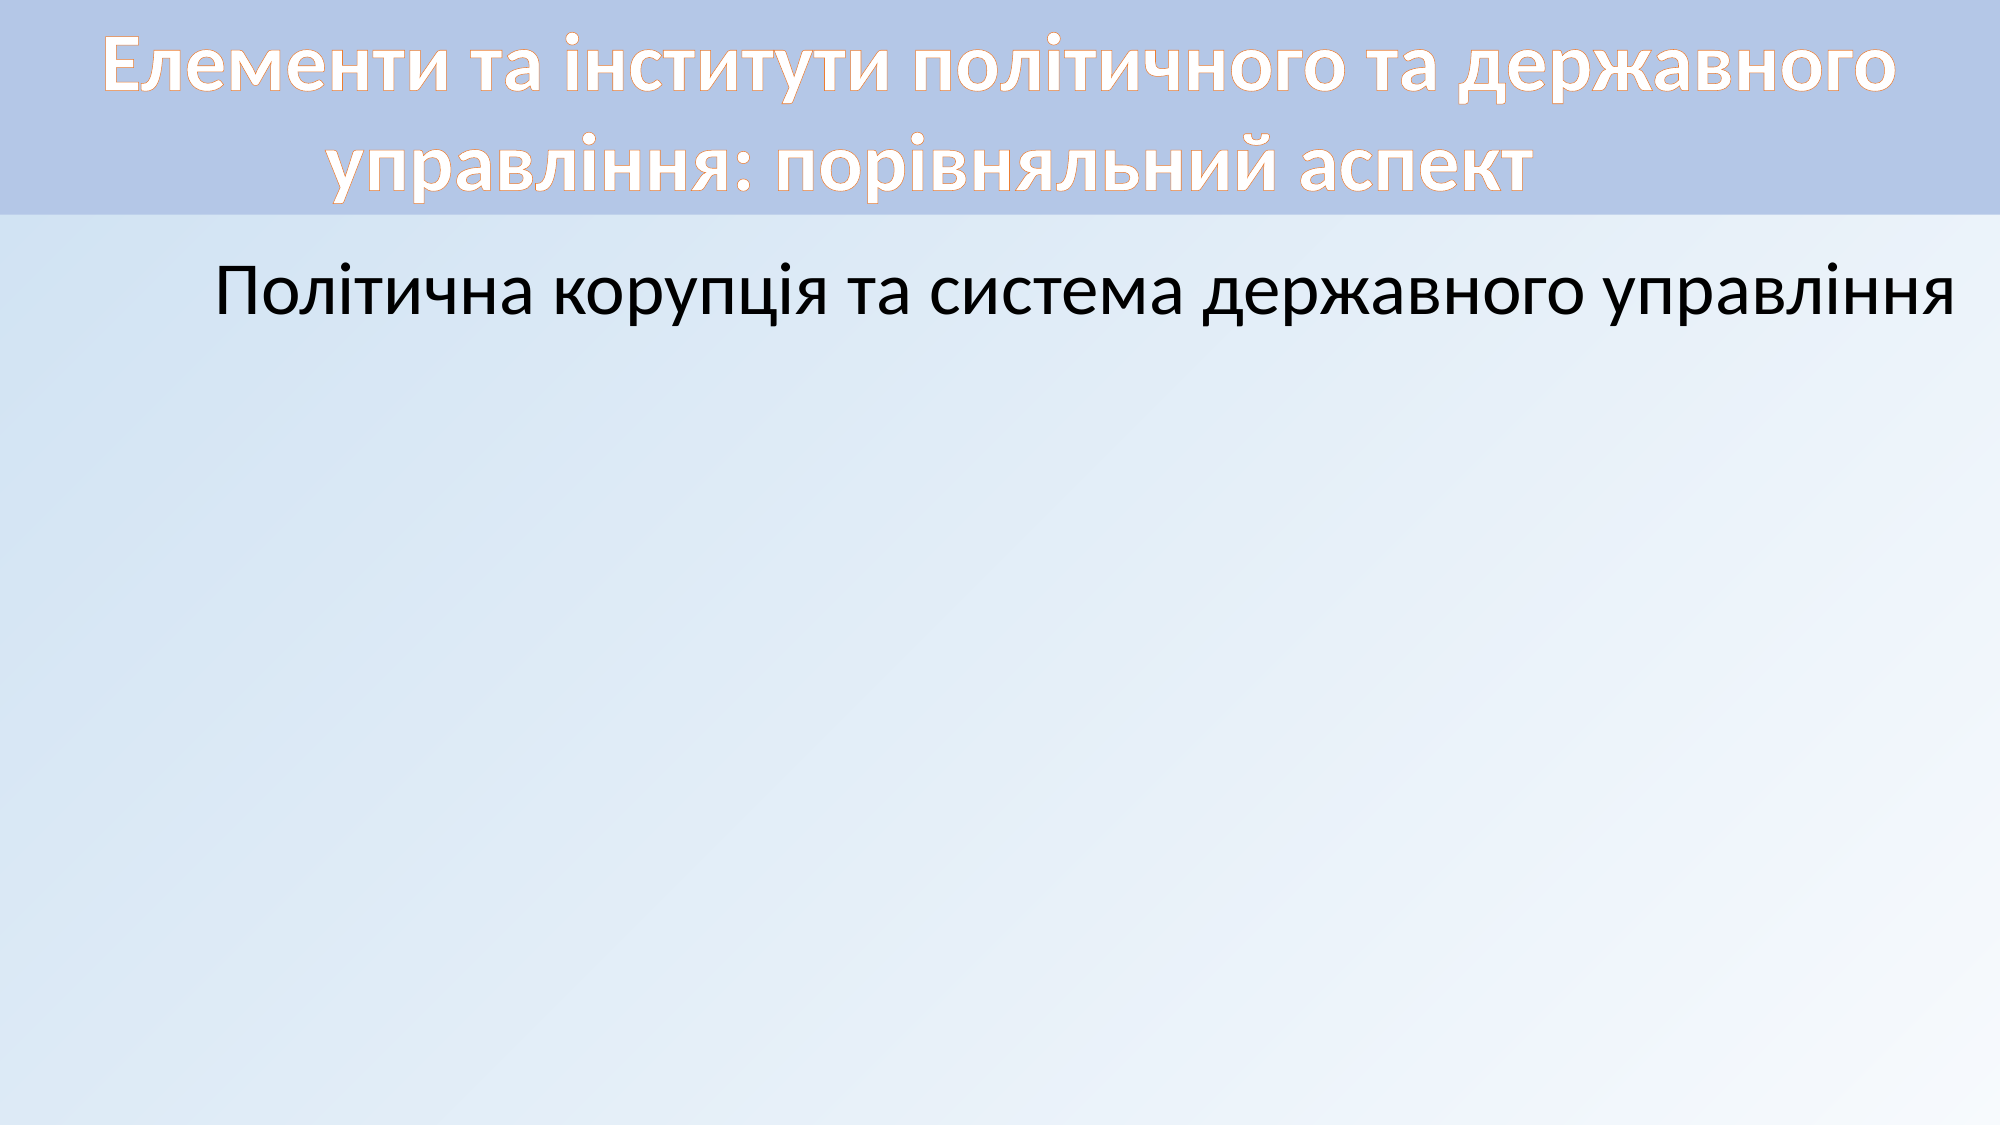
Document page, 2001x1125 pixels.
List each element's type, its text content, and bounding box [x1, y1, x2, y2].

text_box Елементи та інститути політичного та державного управління: порівняльний аспект [0, 0, 2000, 215]
text_box Політична корупція та система державного управління [199, 232, 1991, 338]
